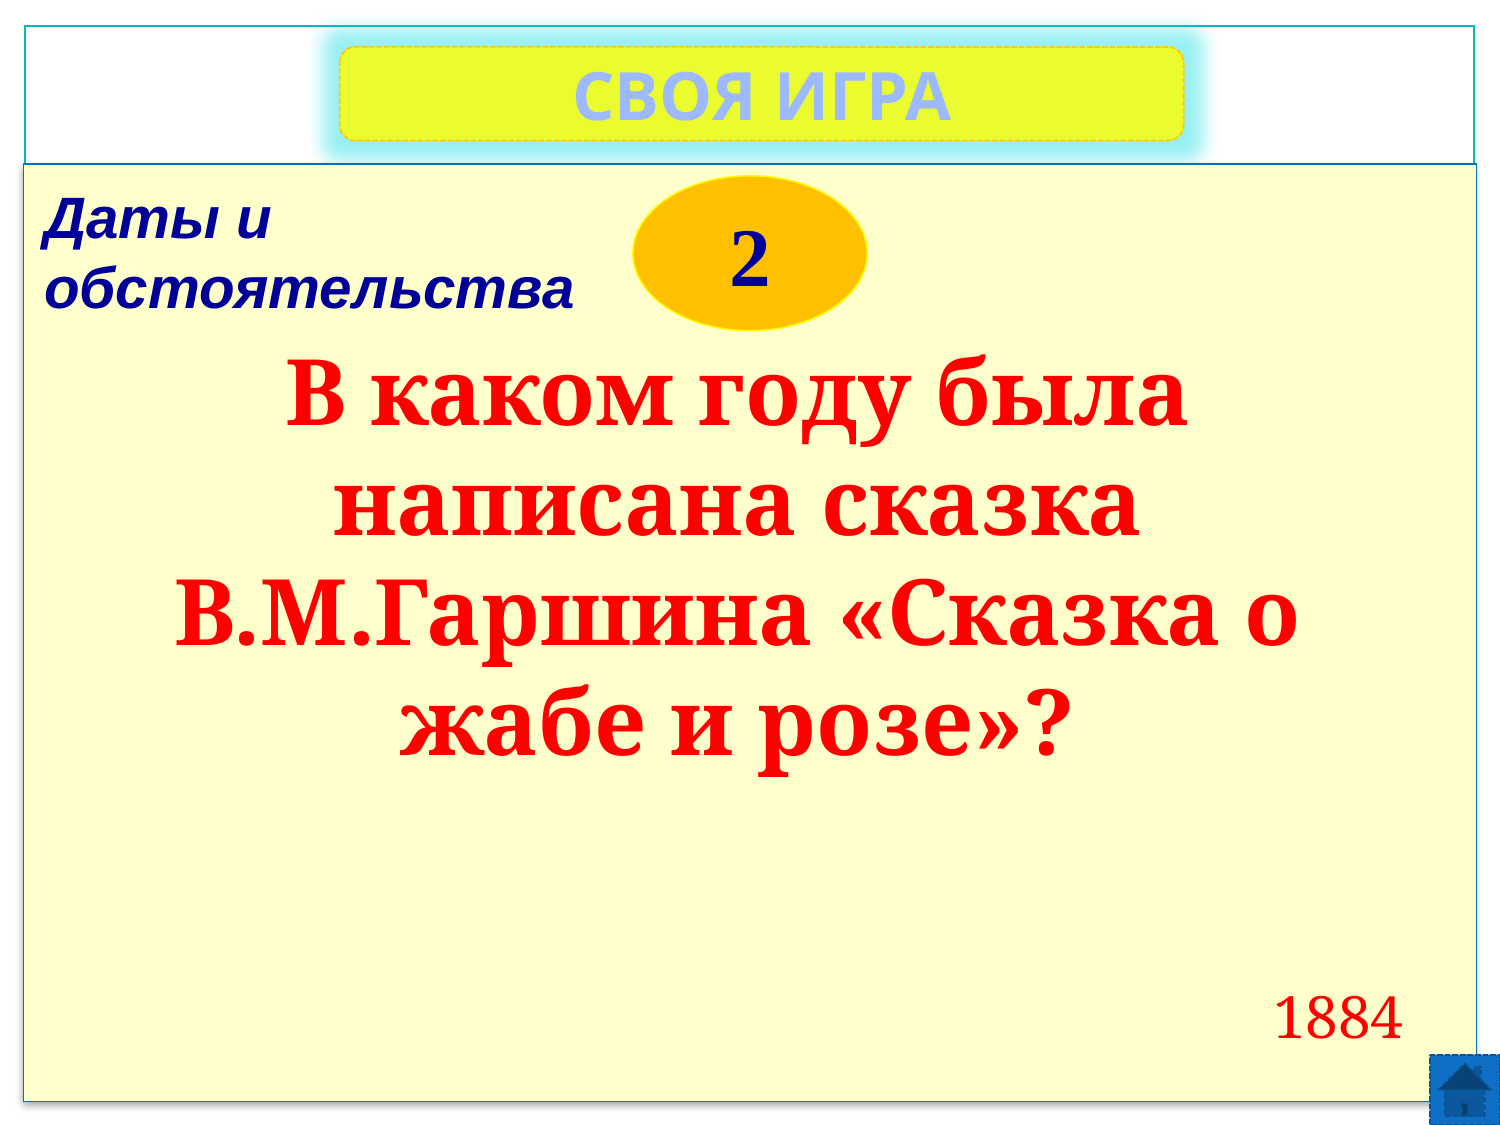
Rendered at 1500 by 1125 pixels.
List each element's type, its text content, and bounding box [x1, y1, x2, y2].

text_box В каком году была написана сказка В.М.Гаршина «Сказка о жабе и розе»? [29, 326, 1447, 781]
text_box [1429, 1054, 1500, 1125]
text_box СВОЯ ИГРА [338, 45, 1185, 142]
text_box [23, 163, 1477, 1102]
text_box Даты и обстоятельства [29, 172, 609, 328]
text_box 1884 [656, 972, 1418, 1058]
text_box 2 [632, 175, 868, 326]
